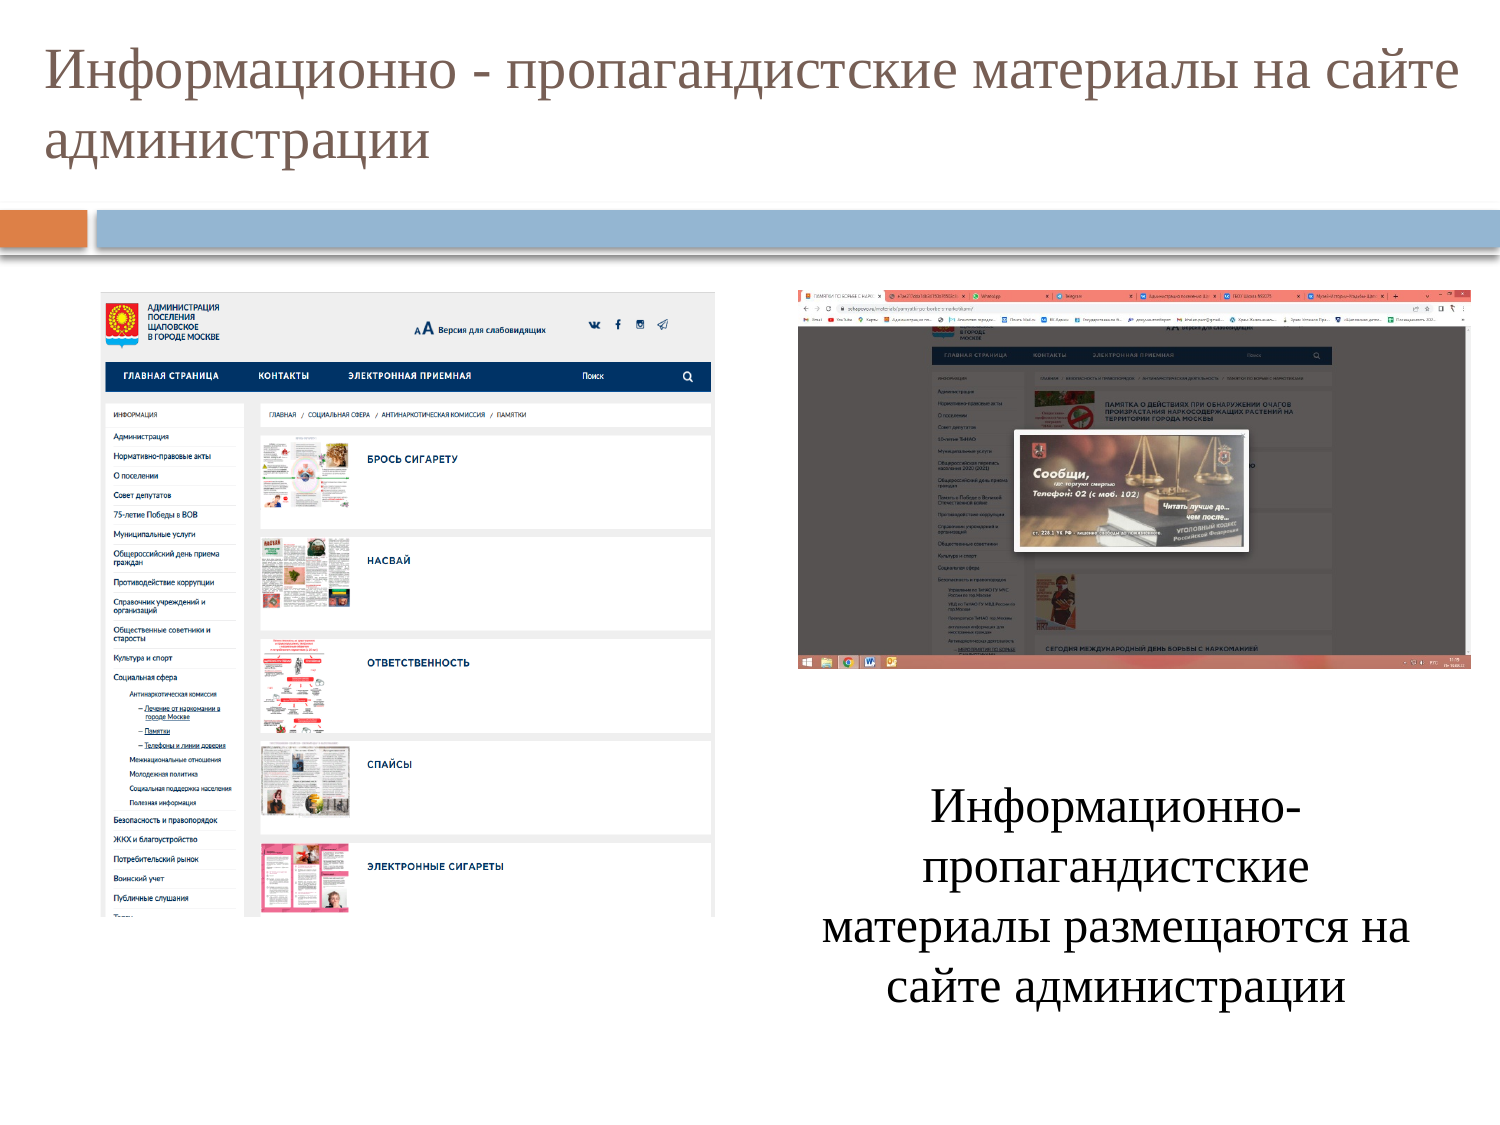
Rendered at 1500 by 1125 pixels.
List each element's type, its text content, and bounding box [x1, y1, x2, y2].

picture [100, 290, 716, 918]
picture [798, 290, 1472, 670]
text_box Информационно-пропагандистские материалы размещаются на сайте администрации [797, 765, 1436, 1021]
title Информационно - пропагандистские материалы на сайте администрации [29, 19, 1489, 182]
